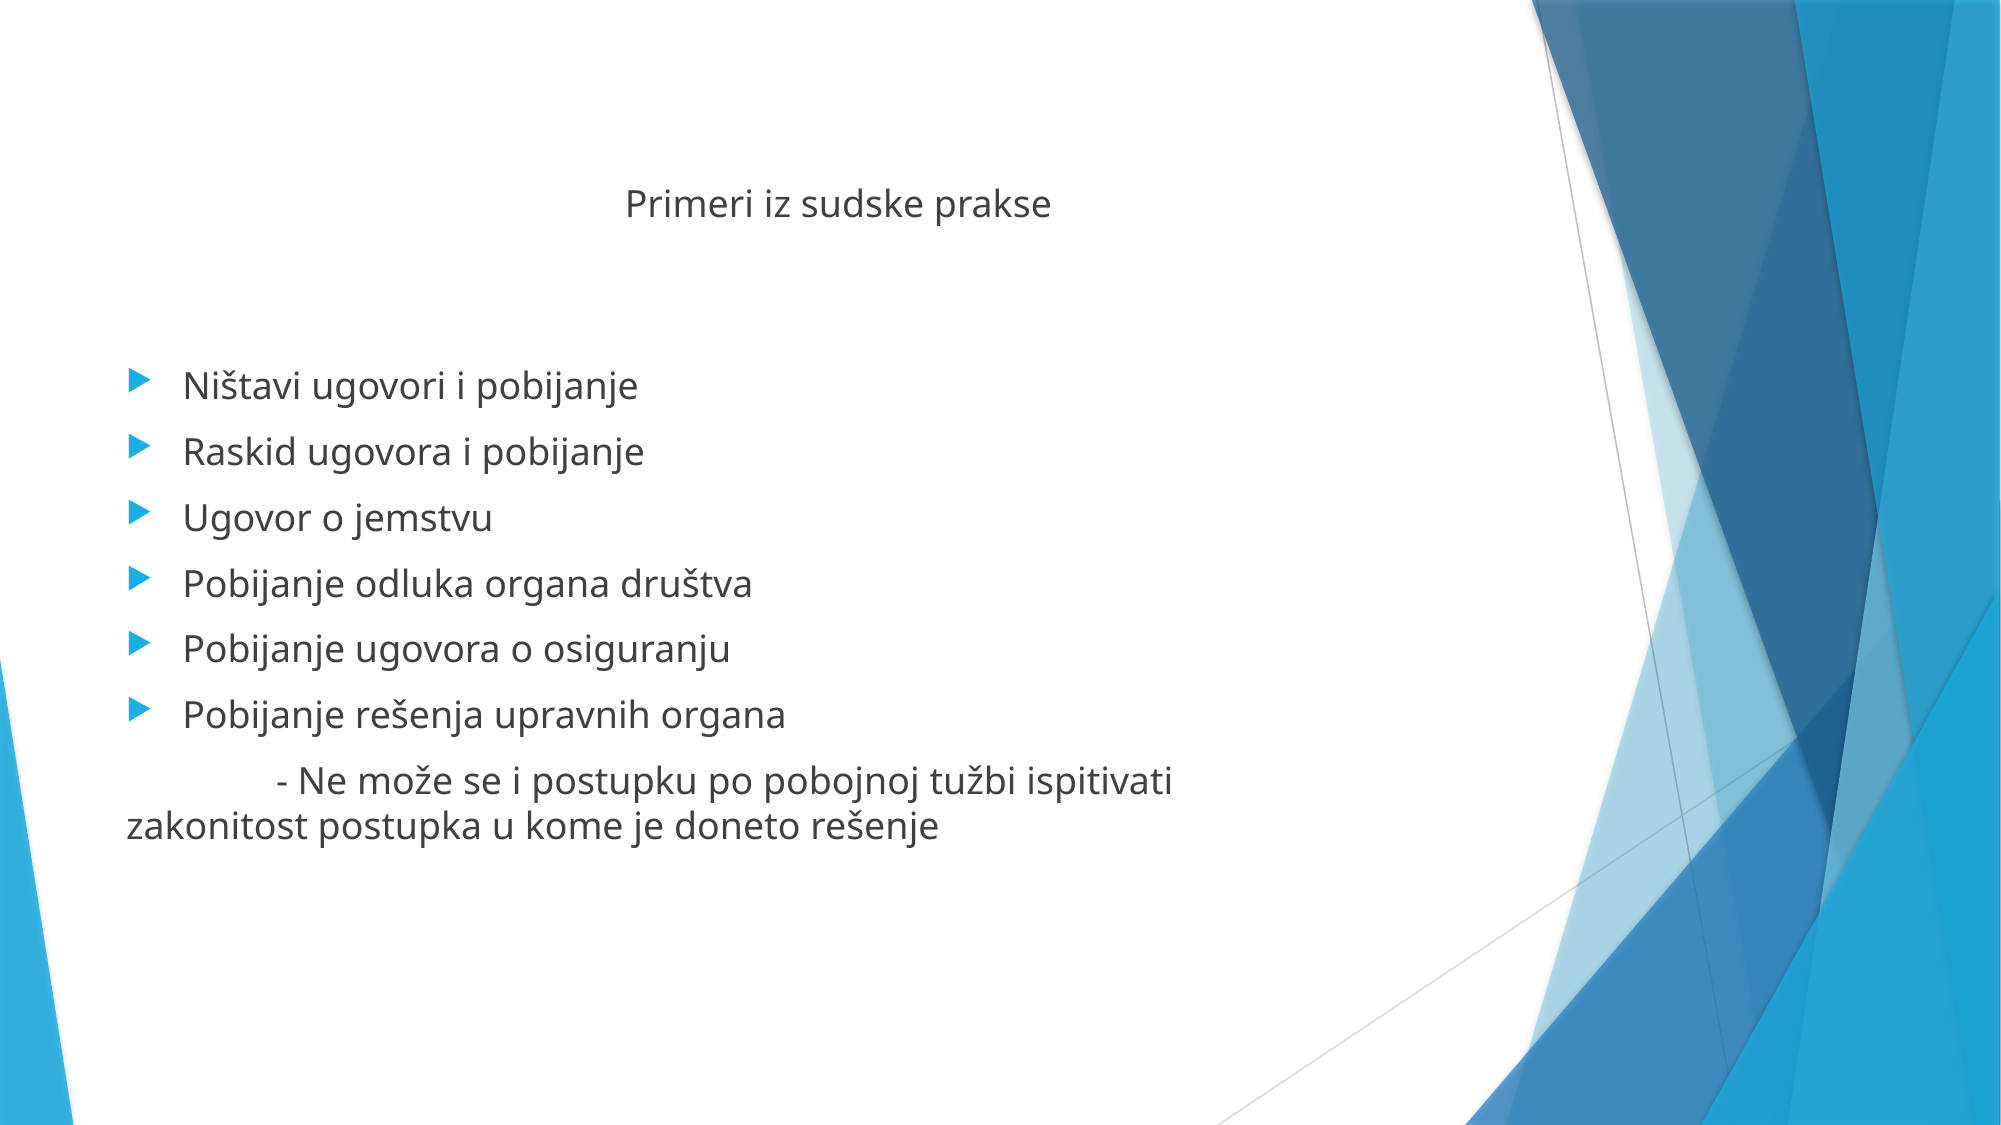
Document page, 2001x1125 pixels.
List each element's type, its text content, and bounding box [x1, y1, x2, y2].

list Ništavi ugovori i pobijanje Raskid ugovora i pobijanje Ugovor o jemstvu Pobijanje odluka organa društva Pobijanje ugovora o osiguranju Pobijanje rešenja upravnih organa - Ne može se i postupku po pobojnoj tužbi ispitivati zakonitost postupka u kome je doneto rešenje [111, 354, 1522, 992]
text_box Primeri iz sudske prakse [527, 172, 1150, 232]
